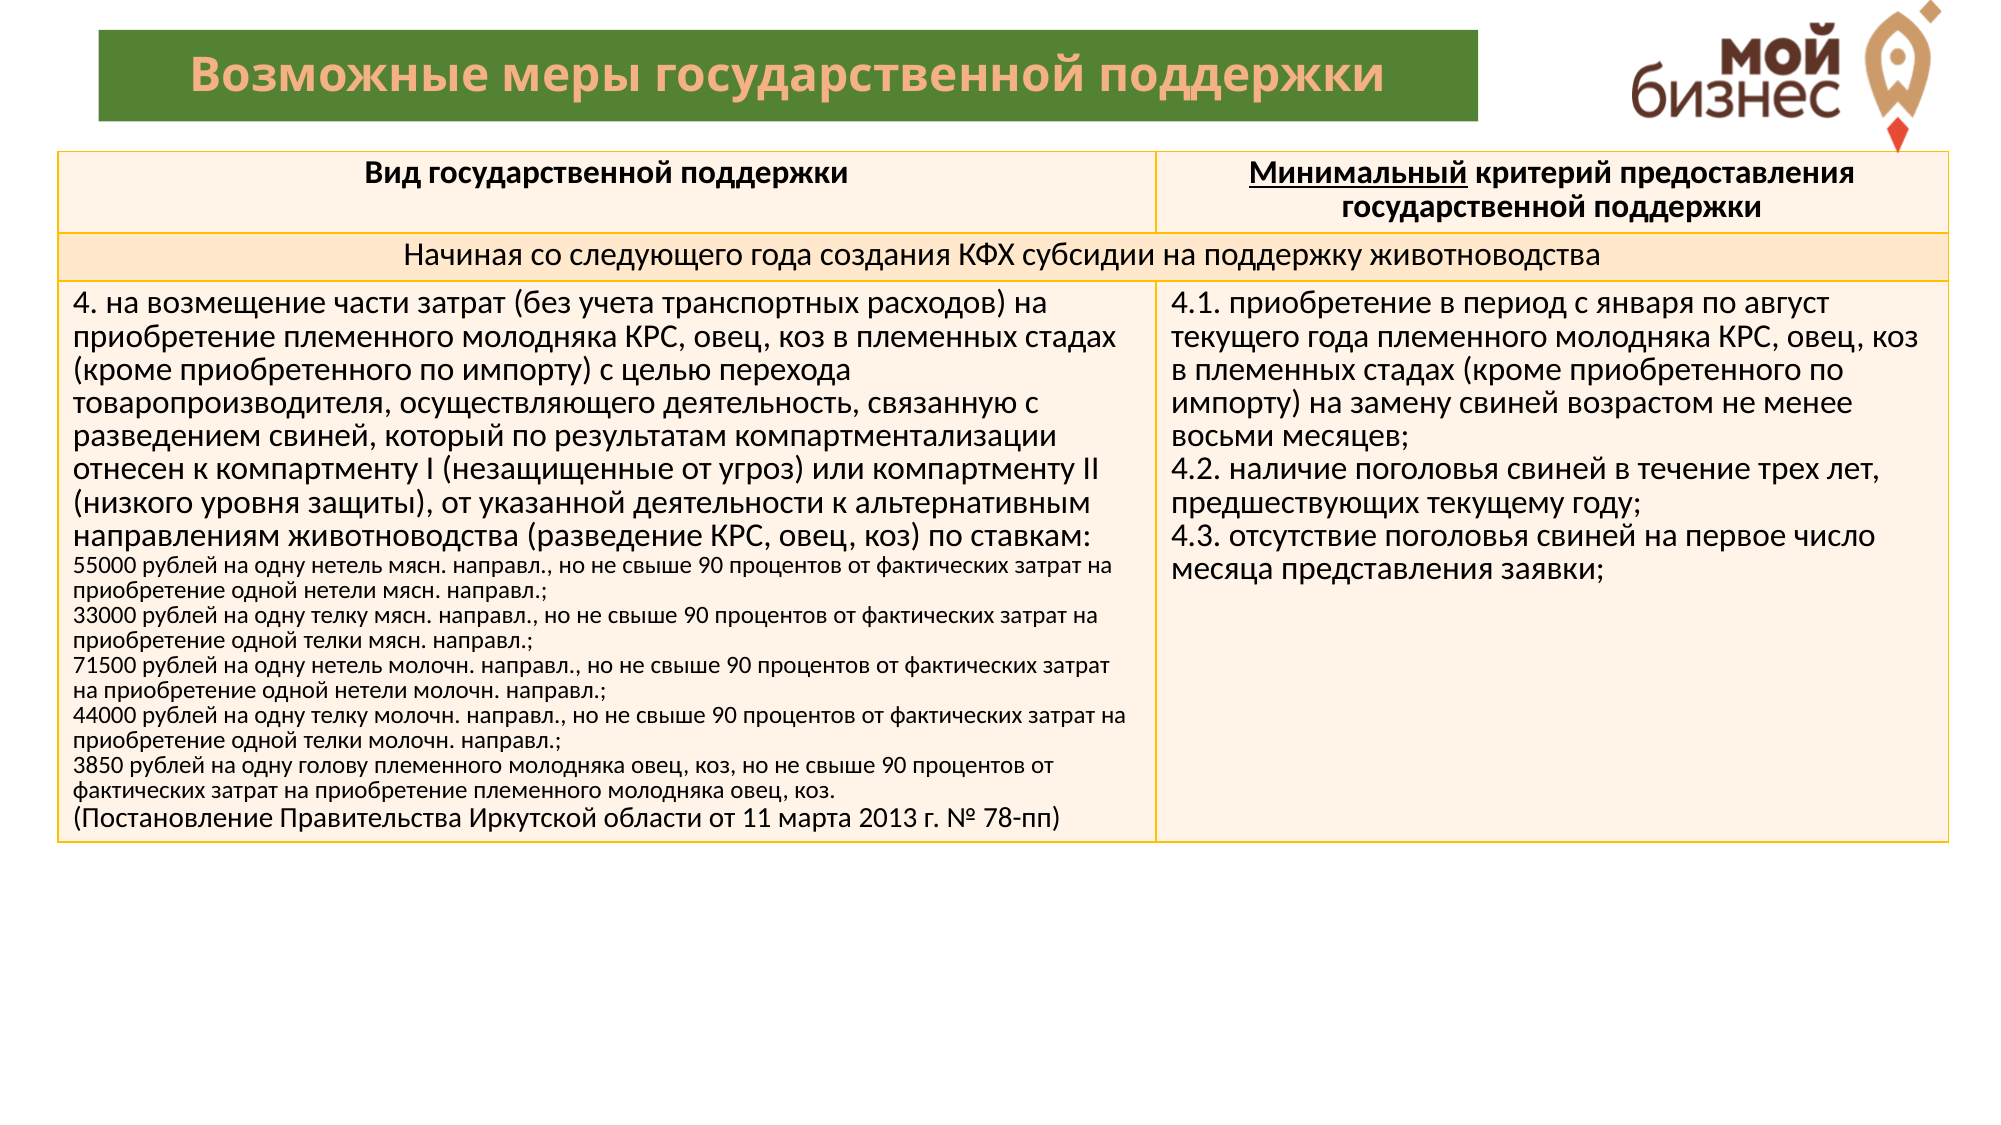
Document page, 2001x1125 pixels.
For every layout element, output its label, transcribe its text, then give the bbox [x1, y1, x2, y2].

title Возможные меры государственной поддержки [98, 29, 1479, 122]
picture [1632, 0, 1942, 154]
table_header Вид государственной поддержки [59, 152, 1155, 232]
table_cell 4.1. приобретение в период с января по август текущего года племенного молодняка КРС, овец, коз в племенных стадах (кроме приобретенного по импорту) на замену свиней возрастом не менее восьми месяцев; 4.2. наличие поголовья свиней в течение трех лет, предшествующих текущему году; 4.3. отсутствие поголовья свиней на первое число месяца представления заявки; [1157, 282, 1948, 841]
table_cell Начиная со следующего года создания КФХ субсидии на поддержку животноводства [59, 234, 1948, 280]
table_header Минимальный критерий предоставления государственной поддержки [1157, 152, 1948, 232]
table_cell 4. на возмещение части затрат (без учета транспортных расходов) на приобретение племенного молодняка КРС, овец, коз в племенных стадах (кроме приобретенного по импорту) с целью перехода товаропроизводителя, осуществляющего деятельность, связанную с разведением свиней, который по результатам компартментализации отнесен к компартменту I (незащищенные от угроз) или компартменту II (низкого уровня защиты), от указанной деятельности к альтернативным направлениям животноводства (разведение КРС, овец, коз) по ставкам: 55000 рублей на одну нетель мясн. направл., но не свыше 90 процентов от фактических затрат на приобретение одной нетели мясн. направл.; 33000 рублей на одну телку мясн. направл., но не свыше 90 процентов от фактических затрат на приобретение одной телки мясн. направл.; 71500 рублей на одну нетель молочн. направл., но не свыше 90 процентов от фактических затрат на приобретение одной нетели молочн. направл.; 44000 рублей на одну телку молочн. направл., но не свыше 90 процентов от фактических затрат на приобретение одной телки молочн. направл.; 3850 рублей на одну голову племенного молодняка овец, коз, но не свыше 90 процентов от фактических затрат на приобретение племенного молодняка овец, коз. (Постановление Правительства Иркутской области от 11 марта 2013 г. № 78-пп) [59, 282, 1155, 841]
